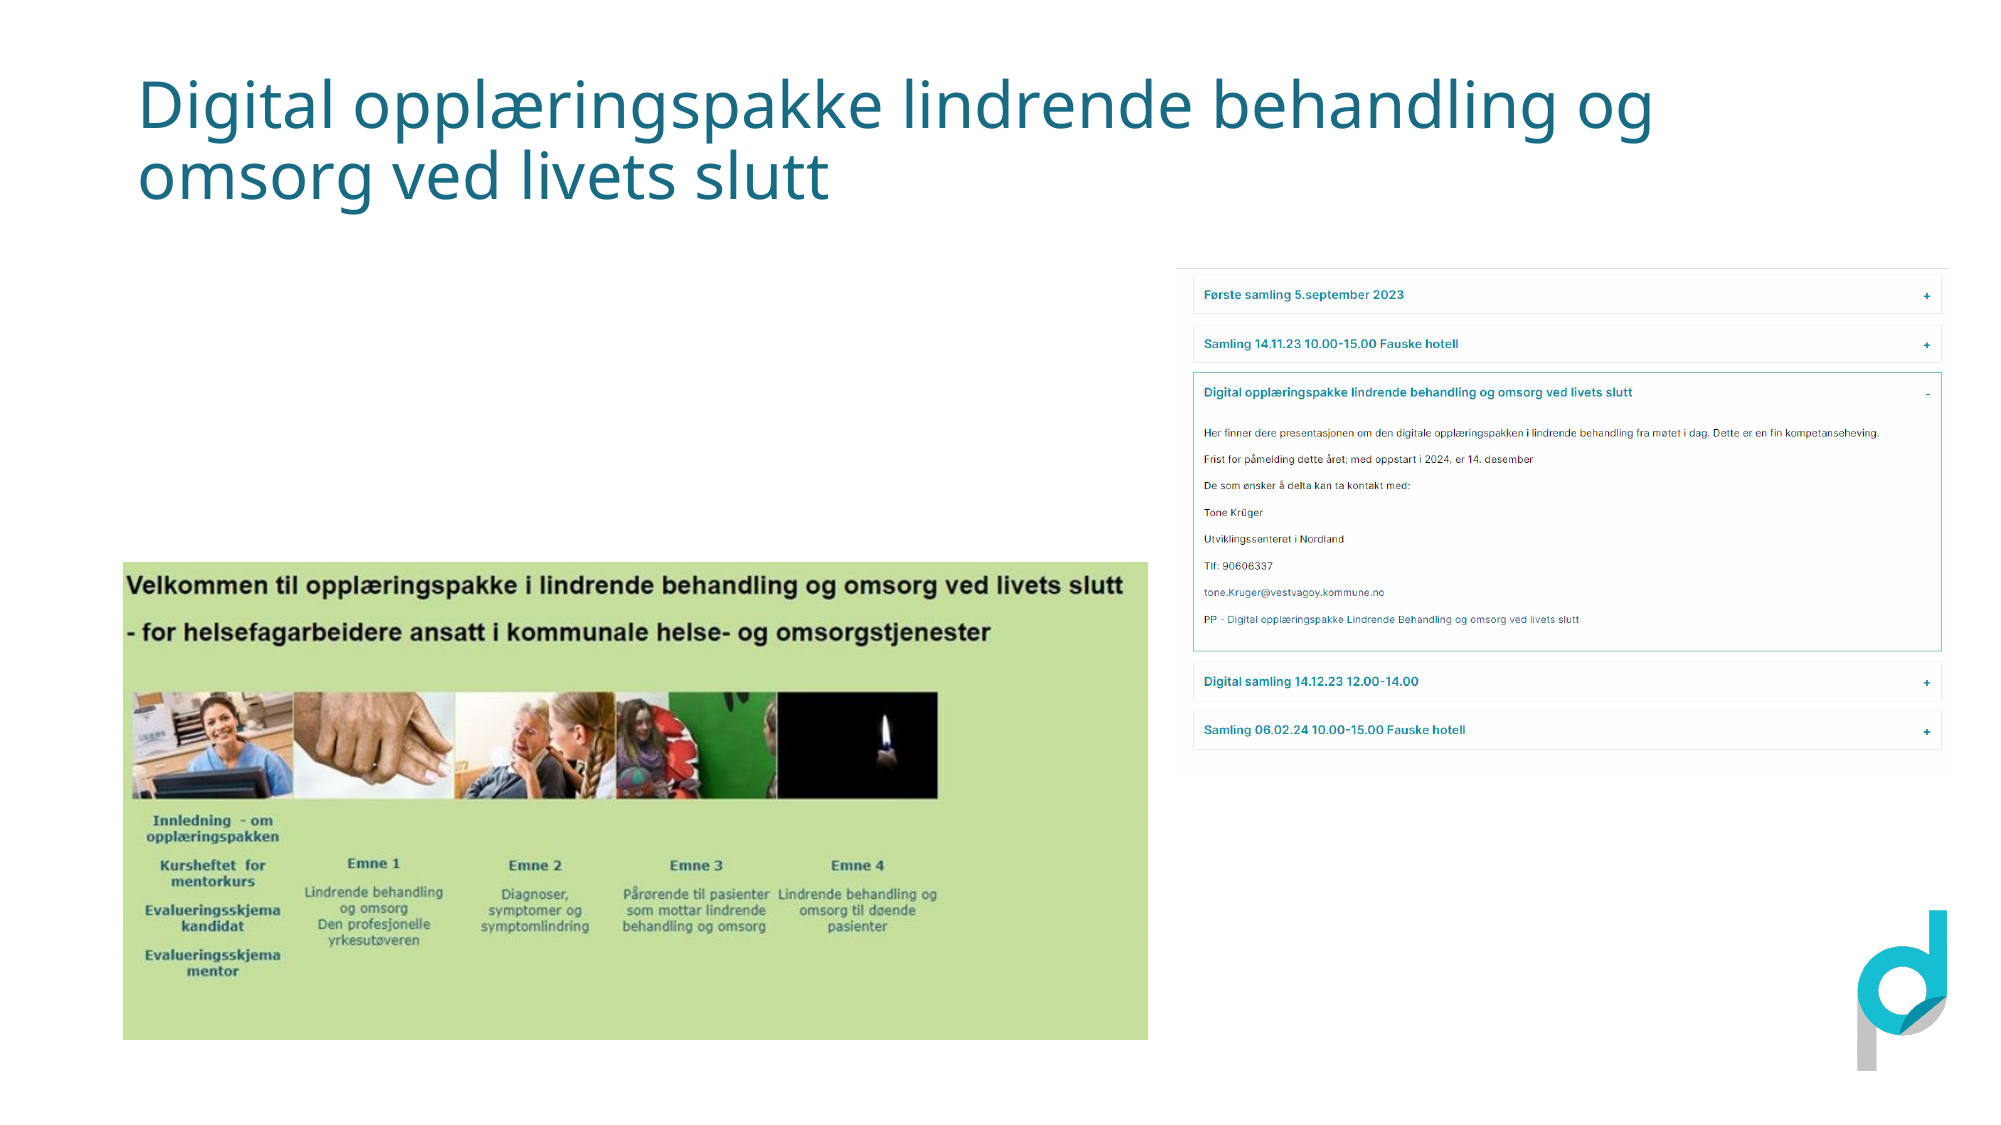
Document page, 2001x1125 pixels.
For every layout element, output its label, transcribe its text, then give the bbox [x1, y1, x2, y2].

picture [1820, 910, 1982, 1071]
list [1177, 266, 1950, 777]
title Digital opplæringspakke lindrende behandling og omsorg ved livets slutt [123, 64, 1863, 300]
picture [122, 562, 1149, 1040]
